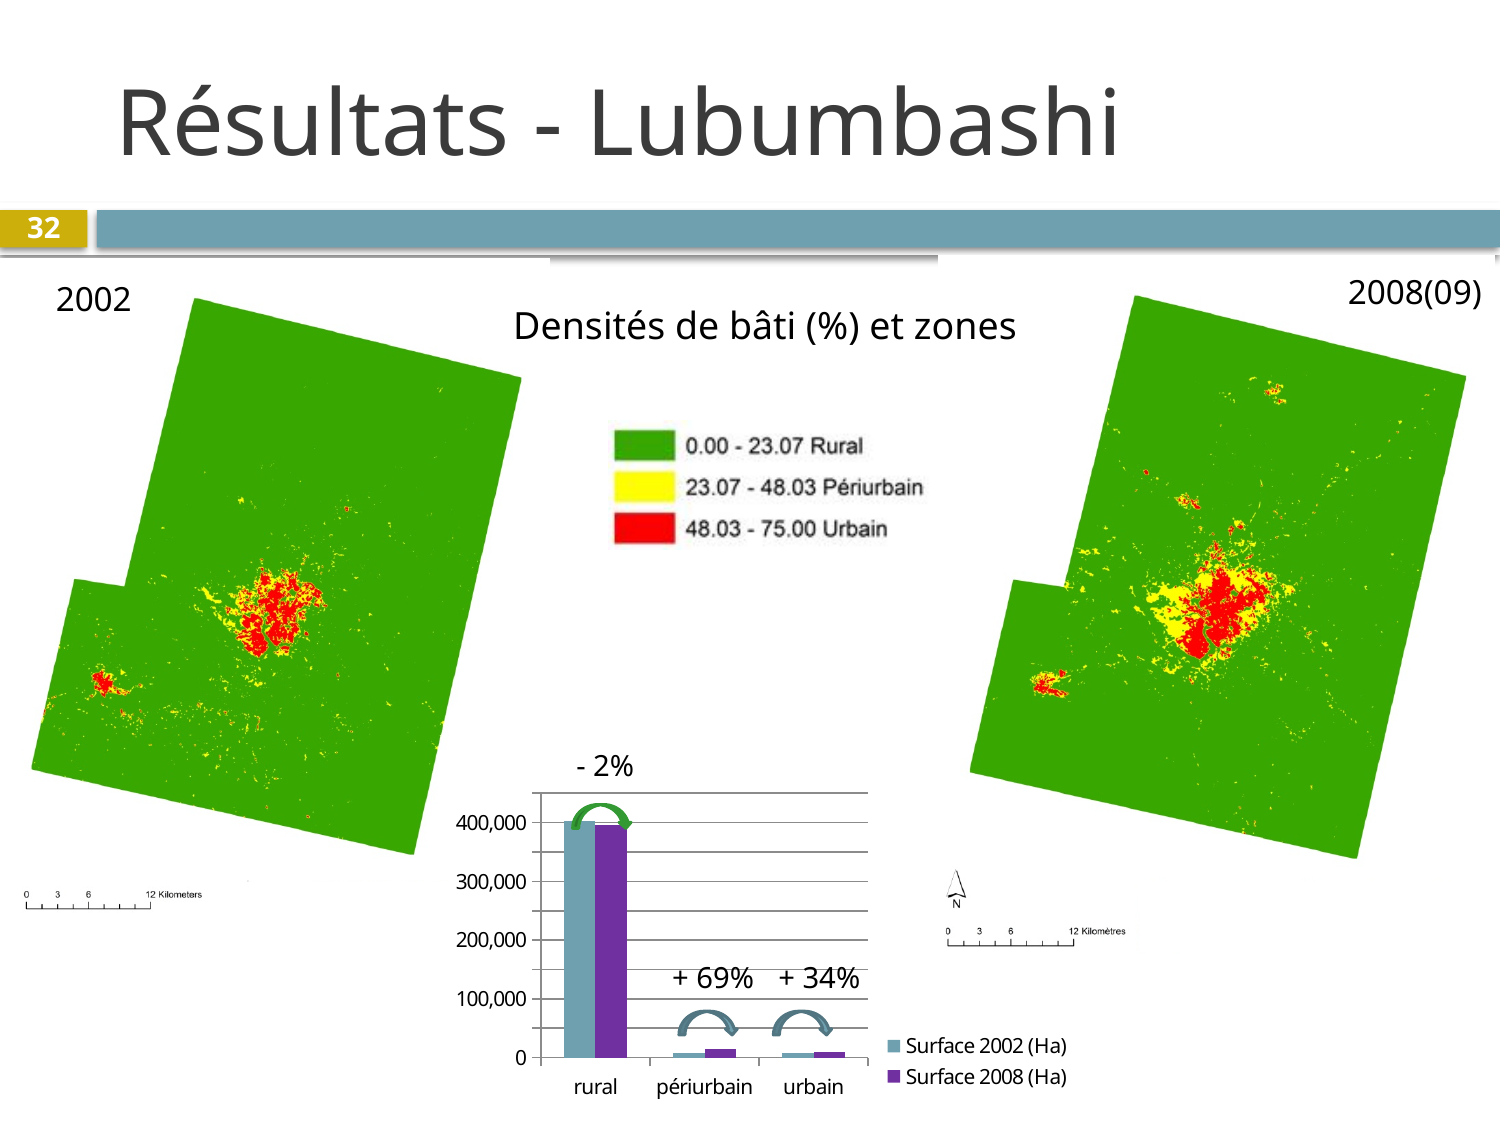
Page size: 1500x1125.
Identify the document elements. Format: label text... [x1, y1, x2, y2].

picture [0, 257, 550, 1036]
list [938, 254, 1495, 1041]
title Résultats - Lubumbashi [100, 37, 1438, 200]
text_box - 2% [561, 739, 650, 785]
slide_number 32 [0, 208, 88, 249]
chart [442, 786, 1087, 1108]
picture [607, 420, 937, 550]
text_box Densités de bâti (%) et zones [554, 294, 932, 355]
